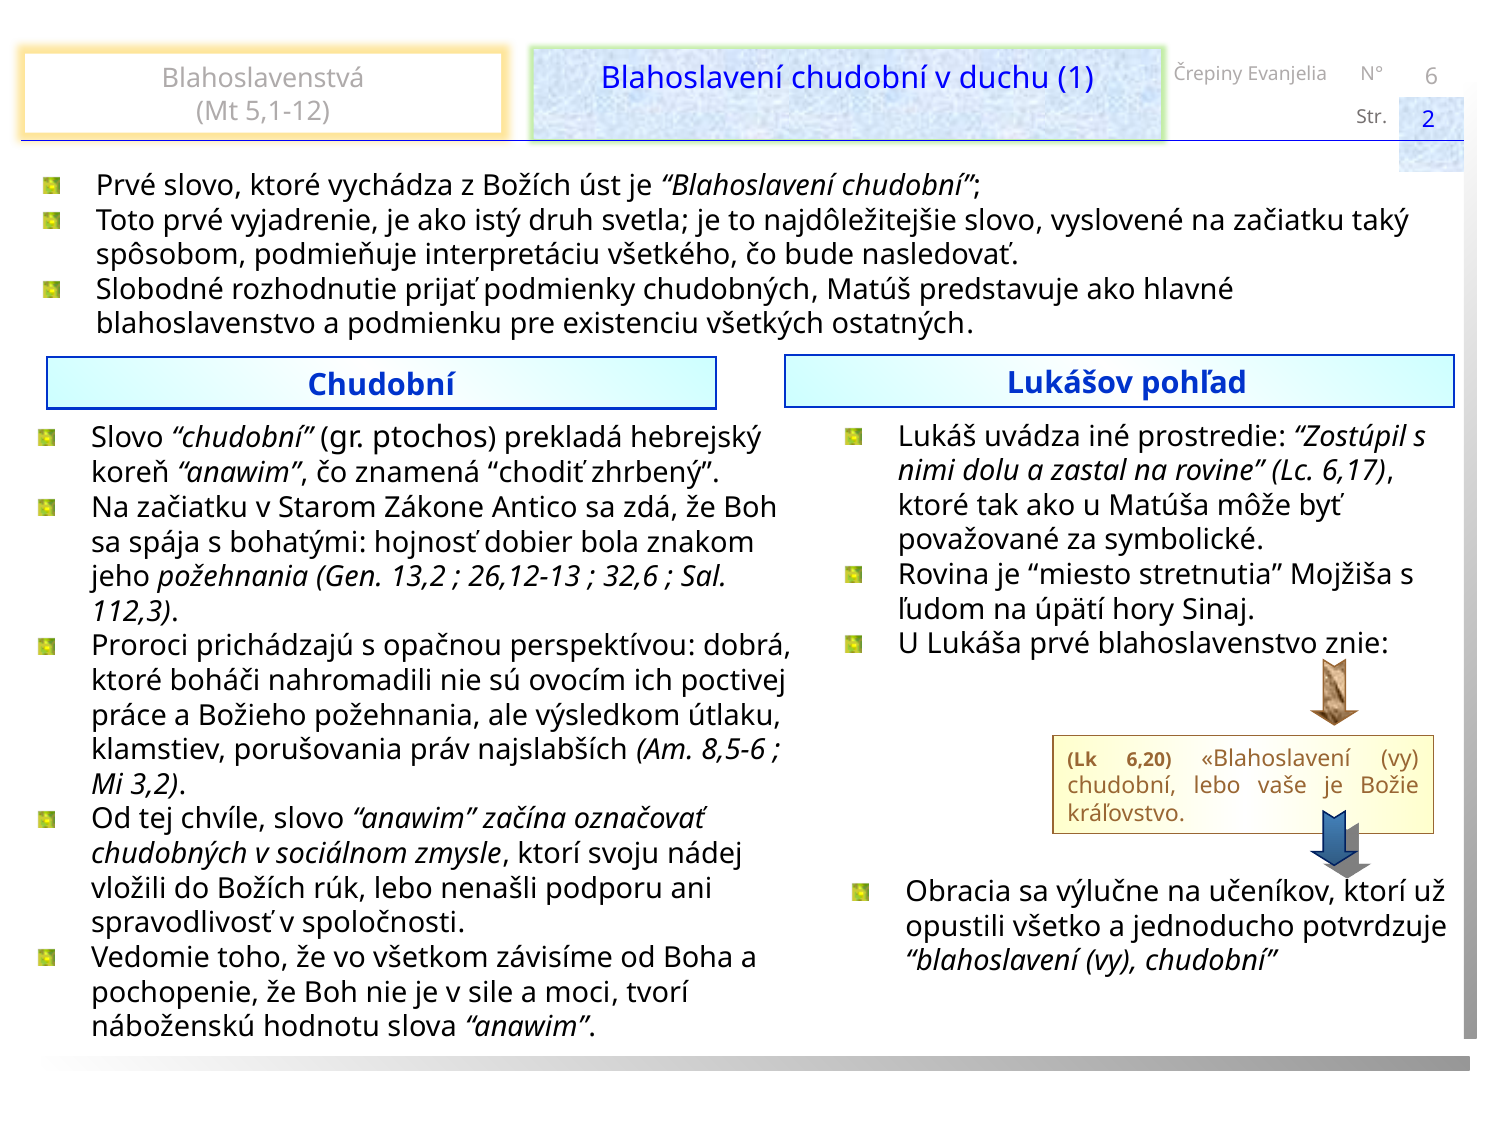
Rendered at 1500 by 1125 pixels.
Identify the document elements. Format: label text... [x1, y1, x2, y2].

picture [39, 208, 60, 229]
picture [39, 277, 60, 298]
picture [841, 424, 862, 445]
text_box [41, 1056, 1470, 1071]
picture [34, 634, 55, 655]
text_box Lukáš uvádza iné prostredie: “Zostúpil s nimi dolu a zastal na rovine” (Lc. 6,17), ktoré tak ako u Matúša môže byť považované za symbolické. Rovina je “miesto stretnutia” Mojžiša s ľudom na úpätí hory Sinaj. U Lukáša prvé blahoslavenstvo znie: [826, 409, 1454, 667]
text_box N° [1334, 54, 1410, 87]
text_box Prvé slovo, ktoré vychádza z Božích úst je “Blahoslavení chudobní”; Toto prvé vyjadrenie, je ako istý druh svetla; je to najdôležitejšie slovo, vyslovené na začiatku taký spôsobom, podmieňuje interpretáciu všetkého, čo bude nasledovať. Slobodné rozhodnutie prijať podmienky chudobných, Matúš predstavuje ako hlavné blahoslavenstvo a podmienku pre existenciu všetkých ostatných. [24, 159, 1432, 347]
picture [841, 562, 862, 583]
text_box [1312, 811, 1357, 866]
text_box 2 [1399, 141, 1464, 172]
picture [848, 879, 869, 901]
text_box [1463, 82, 1477, 1039]
text_box Obracia sa výlučne na učeníkov, ktorí už opustili všetko a jednoducho potvrdzuje “blahoslavení (vy), chudobní” [833, 865, 1464, 984]
picture [39, 173, 60, 194]
picture [34, 425, 55, 446]
text_box 2 [1399, 97, 1464, 140]
text_box Črepiny Evanjelia [1150, 54, 1334, 87]
text_box (Lk 6,20) «Blahoslavení (vy) chudobní, lebo vaše je Božie kráľovstvo. [1052, 735, 1434, 834]
picture [34, 495, 55, 516]
picture [841, 631, 862, 653]
picture [34, 945, 55, 966]
text_box Blahoslavenstvá (Mt 5,1-12) [25, 53, 502, 133]
text_box [1312, 659, 1357, 725]
text_box Lukášov pohľad [784, 355, 1454, 407]
picture [34, 807, 55, 828]
text_box Blahoslavení chudobní v duchu (1) [533, 49, 1161, 139]
text_box Slovo “chudobní” (gr. ptochos) prekladá hebrejský koreň “anawim”, čo znamená “chodiť zhrbený”. Na začiatku v Starom Zákone Antico sa zdá, že Boh sa spája s bohatými: hojnosť dobier bola znakom jeho požehnania (Gen. 13,2 ; 26,12-13 ; 32,6 ; Sal. 112,3). Proroci prichádzajú s opačnou perspektívou: dobrá, ktoré boháči nahromadili nie sú ovocím ich poctivej práce a Božieho požehnania, ale výsledkom útlaku, klamstiev, porušovania práv najslabších (Am. 8,5-6 ; Mi 3,2). Od tej chvíle, slovo “anawim” začína označovať chudobných v sociálnom zmysle, ktorí svoju nádej vložili do Božích rúk, lebo nenašli podporu ani spravodlivosť v spoločnosti. Vedomie toho, že vo všetkom závisíme od Boha a pochopenie, že Boh nie je v sile a moci, tvorí náboženskú hodnotu slova “anawim”. [19, 409, 826, 1050]
text_box 6 [1399, 54, 1464, 97]
text_box Chudobní [46, 356, 716, 409]
text_box Str. [1334, 97, 1410, 130]
